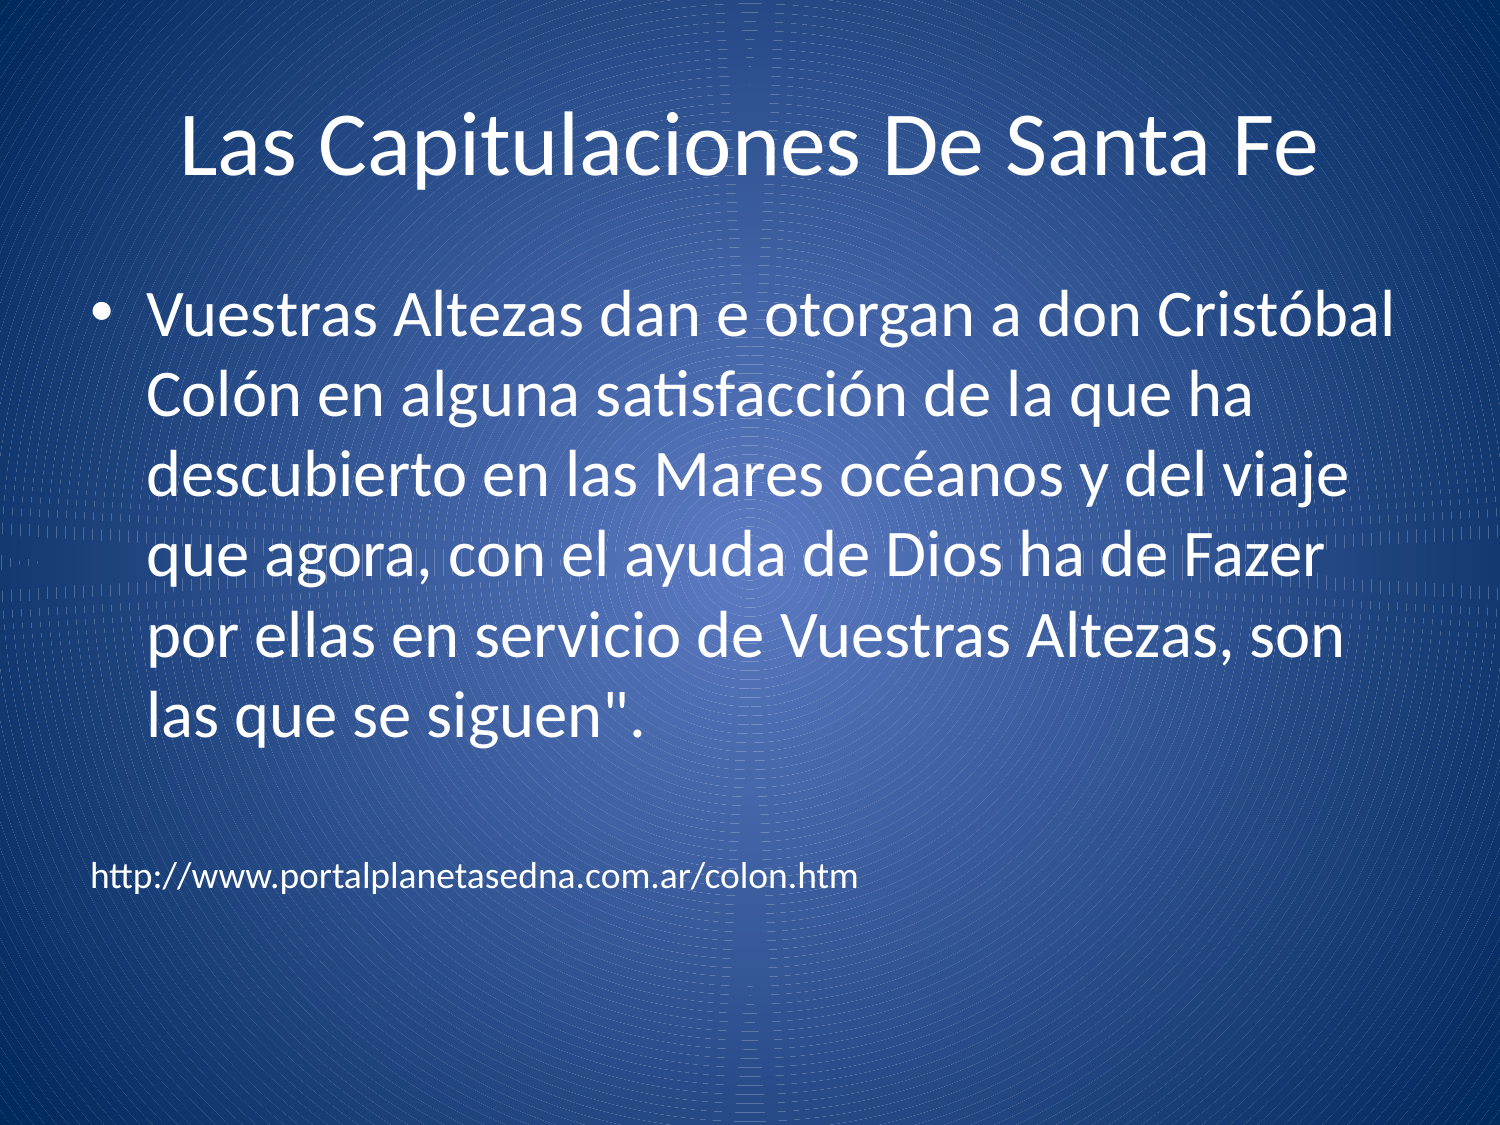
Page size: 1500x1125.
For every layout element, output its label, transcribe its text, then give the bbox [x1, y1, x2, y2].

list Vuestras Altezas dan e otorgan a don Cristóbal Colón en alguna satisfacción de la que ha descubierto en las Mares océanos y del viaje que agora, con el ayuda de Dios ha de Fazer por ellas en servicio de Vuestras Altezas, son las que se siguen". http://www.portalplanetasedna.com.ar/colon.htm [75, 262, 1425, 1005]
title Las Capitulaciones De Santa Fe [75, 45, 1425, 233]
